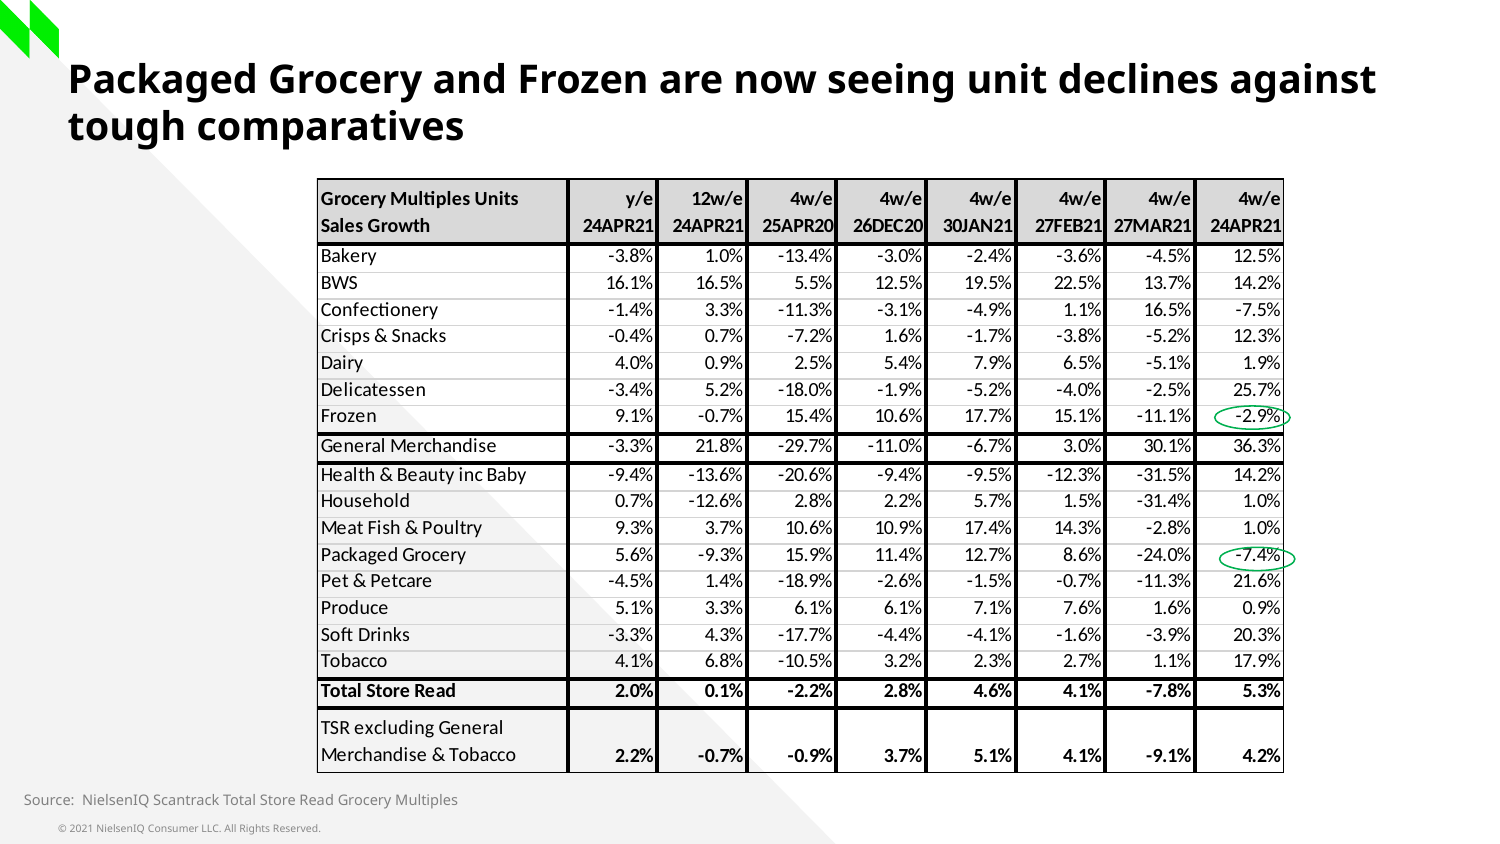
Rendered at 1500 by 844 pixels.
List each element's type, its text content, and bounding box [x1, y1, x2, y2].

list Source: NielsenIQ Scantrack Total Store Read Grocery Multiples [0, 776, 1111, 833]
text_box Packaged Grocery and Frozen are now seeing unit declines against tough comparatives [52, 35, 1500, 149]
picture [316, 178, 1286, 775]
text_box [1290, 550, 1297, 568]
picture [0, 0, 59, 59]
